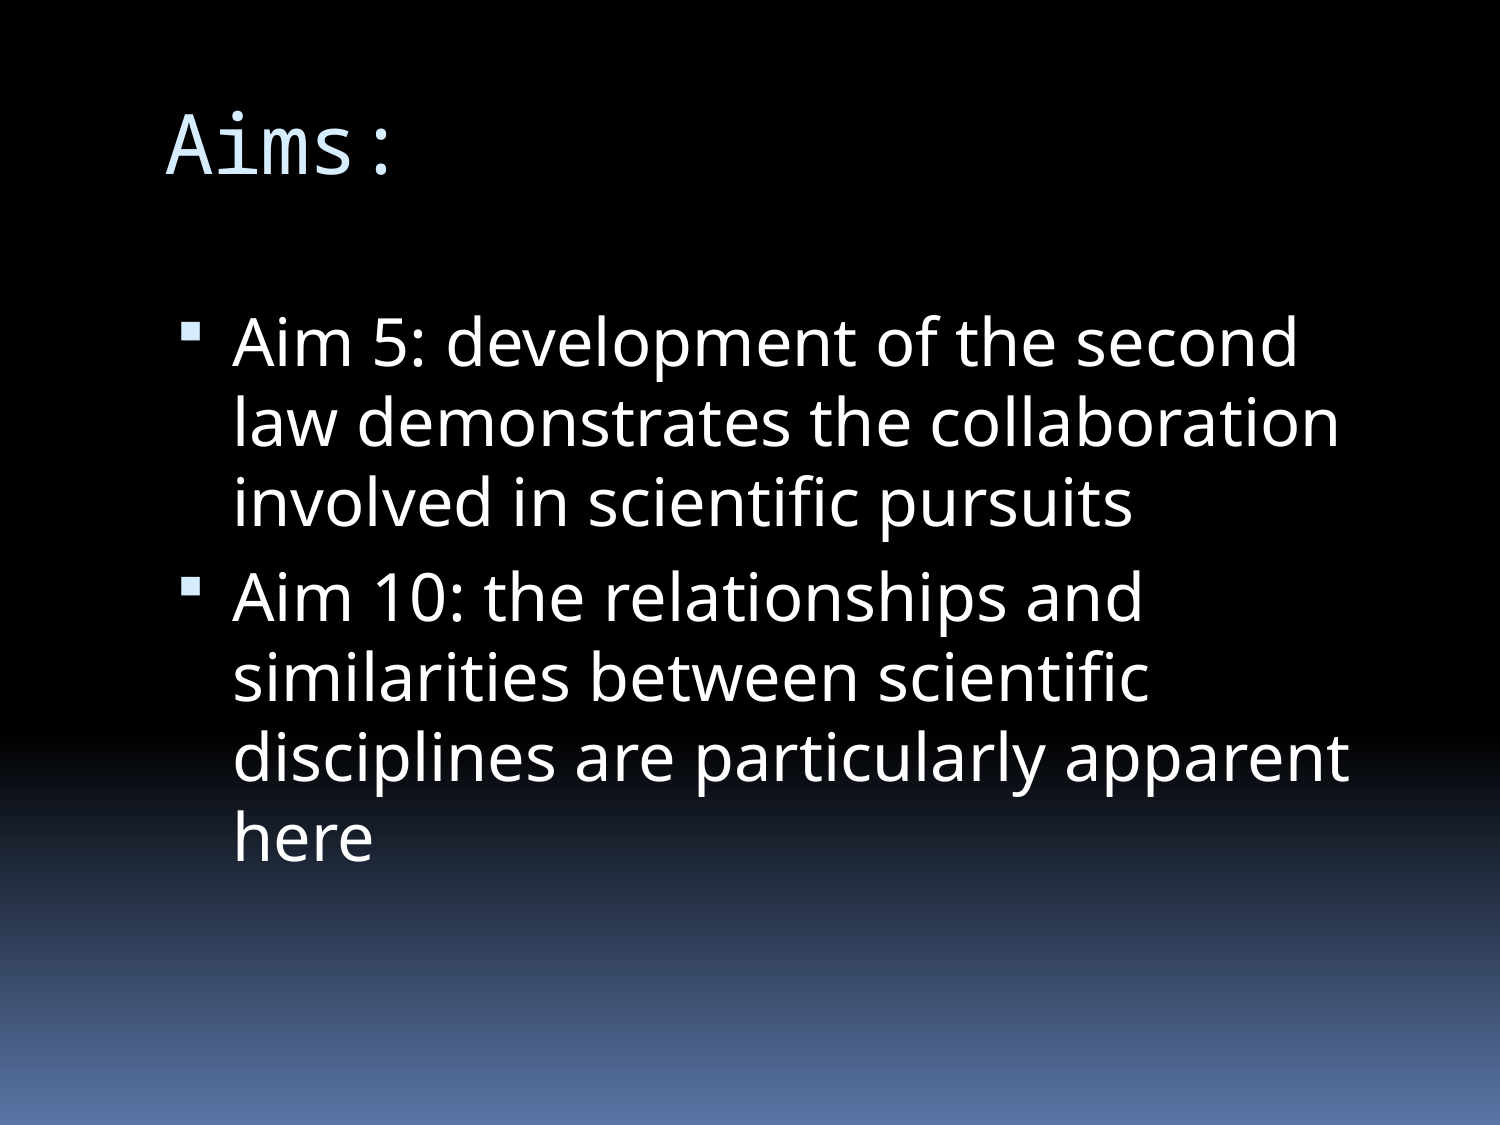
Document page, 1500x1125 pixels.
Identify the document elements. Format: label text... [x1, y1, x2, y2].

title Aims: [150, 83, 1425, 234]
list Aim 5: development of the second law demonstrates the collaboration involved in scientific pursuits Aim 10: the relationships and similarities between scientific disciplines are particularly apparent here [150, 292, 1425, 1043]
